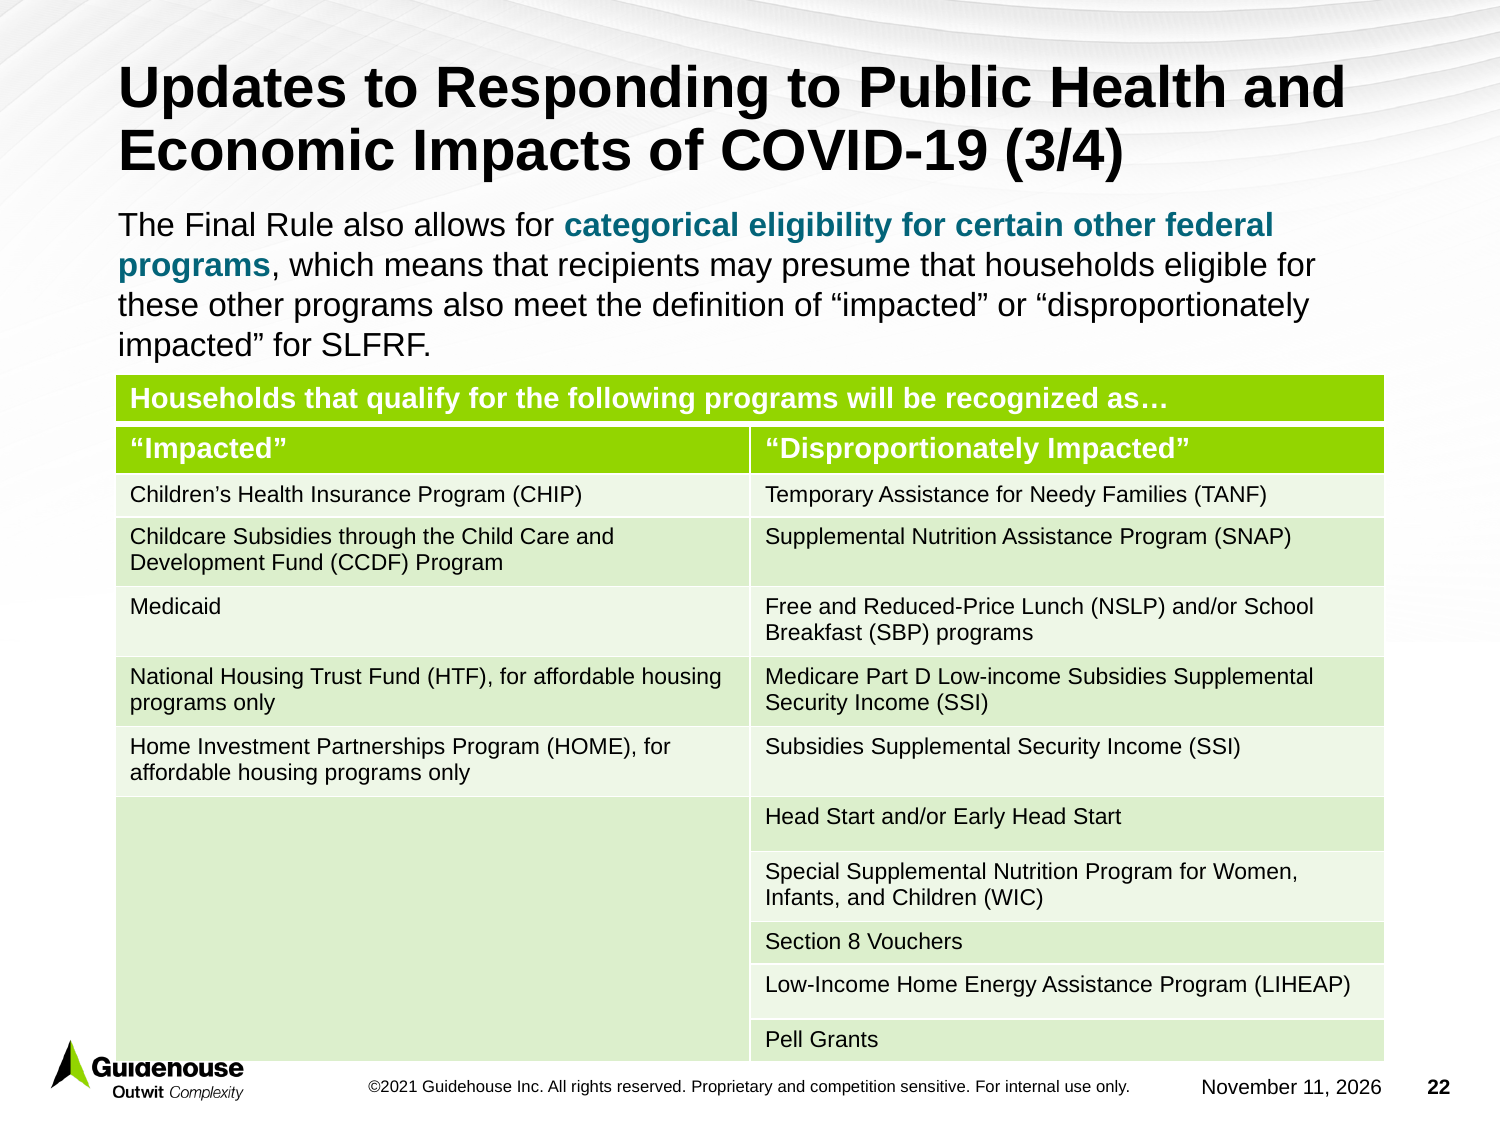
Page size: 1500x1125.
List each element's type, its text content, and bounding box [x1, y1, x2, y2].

table_cell Supplemental Nutrition Assistance Program (SNAP) [751, 518, 1384, 586]
table_header Households that qualify for the following programs will be recognized as… [116, 375, 1384, 421]
title Updates to Responding to Public Health and Economic Impacts of COVID-19 (3/4) [103, 35, 1397, 204]
table_cell Special Supplemental Nutrition Program for Women, Infants, and Children (WIC) [751, 852, 1384, 921]
table_cell Pell Grants [751, 1020, 1384, 1061]
table_cell National Housing Trust Fund (HTF), for affordable housing programs only [116, 657, 749, 726]
picture [169, 599, 295, 725]
table_cell Low-Income Home Energy Assistance Program (LIHEAP) [751, 965, 1384, 1018]
table_cell “Disproportionately Impacted” [751, 427, 1384, 473]
table_cell Home Investment Partnerships Program (HOME), for affordable housing programs only [116, 727, 749, 796]
table_cell Subsidies Supplemental Security Income (SSI) [751, 727, 1384, 796]
table_cell Section 8 Vouchers [751, 922, 1384, 963]
table_cell Head Start and/or Early Head Start [751, 797, 1384, 851]
text_box The Final Rule also allows for categorical eligibility for certain other federal programs, which means that recipients may presume that households eligible for these other programs also meet the definition of “impacted” or “disproportionately impacted” for SLFRF. [103, 195, 1386, 371]
table_cell Temporary Assistance for Needy Families (TANF) [751, 475, 1384, 516]
table_cell Medicaid [116, 587, 749, 656]
table_cell Free and Reduced-Price Lunch (NSLP) and/or School Breakfast (SBP) programs [751, 587, 1384, 656]
slide_number 22 [1127, 1056, 1466, 1116]
picture [48, 1038, 245, 1103]
table_cell “Impacted” [116, 427, 749, 473]
table_cell [116, 797, 749, 1061]
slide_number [1059, 1062, 1127, 1116]
table_cell Medicare Part D Low-income Subsidies Supplemental Security Income (SSI) [751, 657, 1384, 726]
table_cell Children’s Health Insurance Program (CHIP) [116, 475, 749, 516]
table_cell Childcare Subsidies through the Child Care and Development Fund (CCDF) Program [116, 518, 749, 586]
